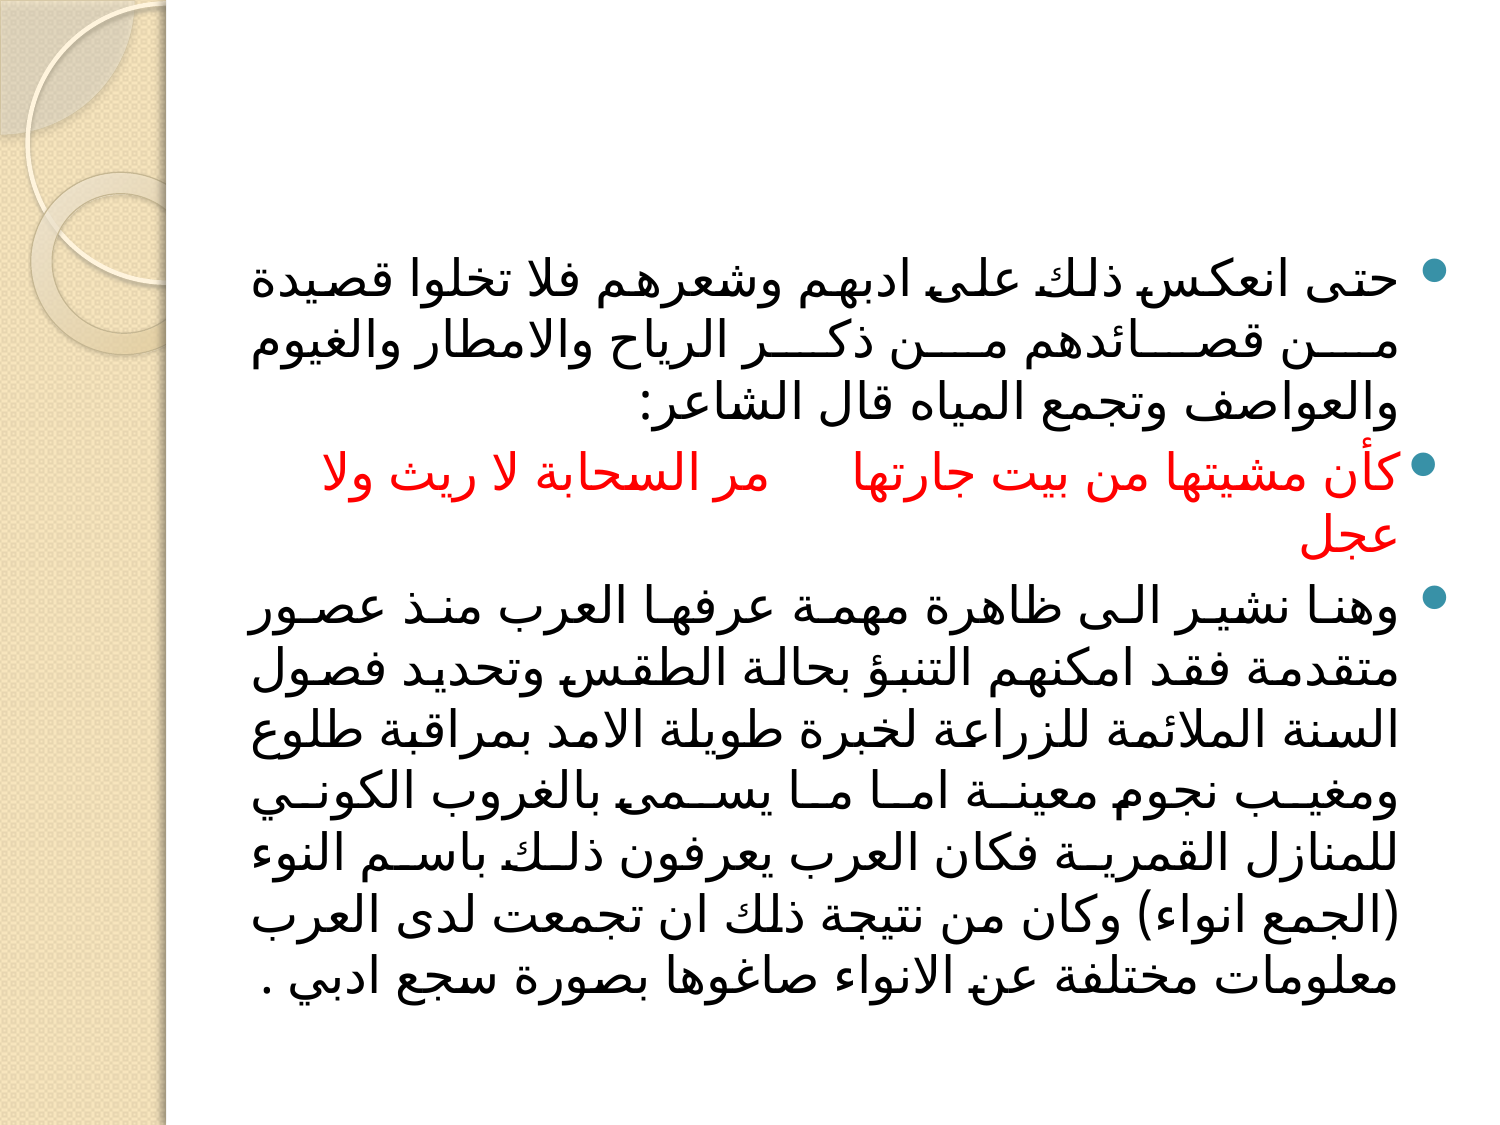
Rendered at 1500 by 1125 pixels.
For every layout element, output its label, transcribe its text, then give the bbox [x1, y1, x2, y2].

list حتى انعكس ذلك على ادبهم وشعرهم فلا تخلوا قصيدة من قصائدهم من ذكر الرياح والامطار والغيوم والعواصف وتجمع المياه قال الشاعر: كأن مشيتها من بيت جارتها مر السحابة لا ريث ولا عجل وهنا نشير الى ظاهرة مهمة عرفها العرب منذ عصور متقدمة فقد امكنهم التنبؤ بحالة الطقس وتحديد فصول السنة الملائمة للزراعة لخبرة طويلة الامد بمراقبة طلوع ومغيب نجوم معينة اما ما يسمى بالغروب الكوني للمنازل القمرية فكان العرب يعرفون ذلك باسم النوء (الجمع انواء) وكان من نتيجة ذلك ان تجمعت لدى العرب معلومات مختلفة عن الانواء صاغوها بصورة سجع ادبي . [235, 237, 1466, 1025]
